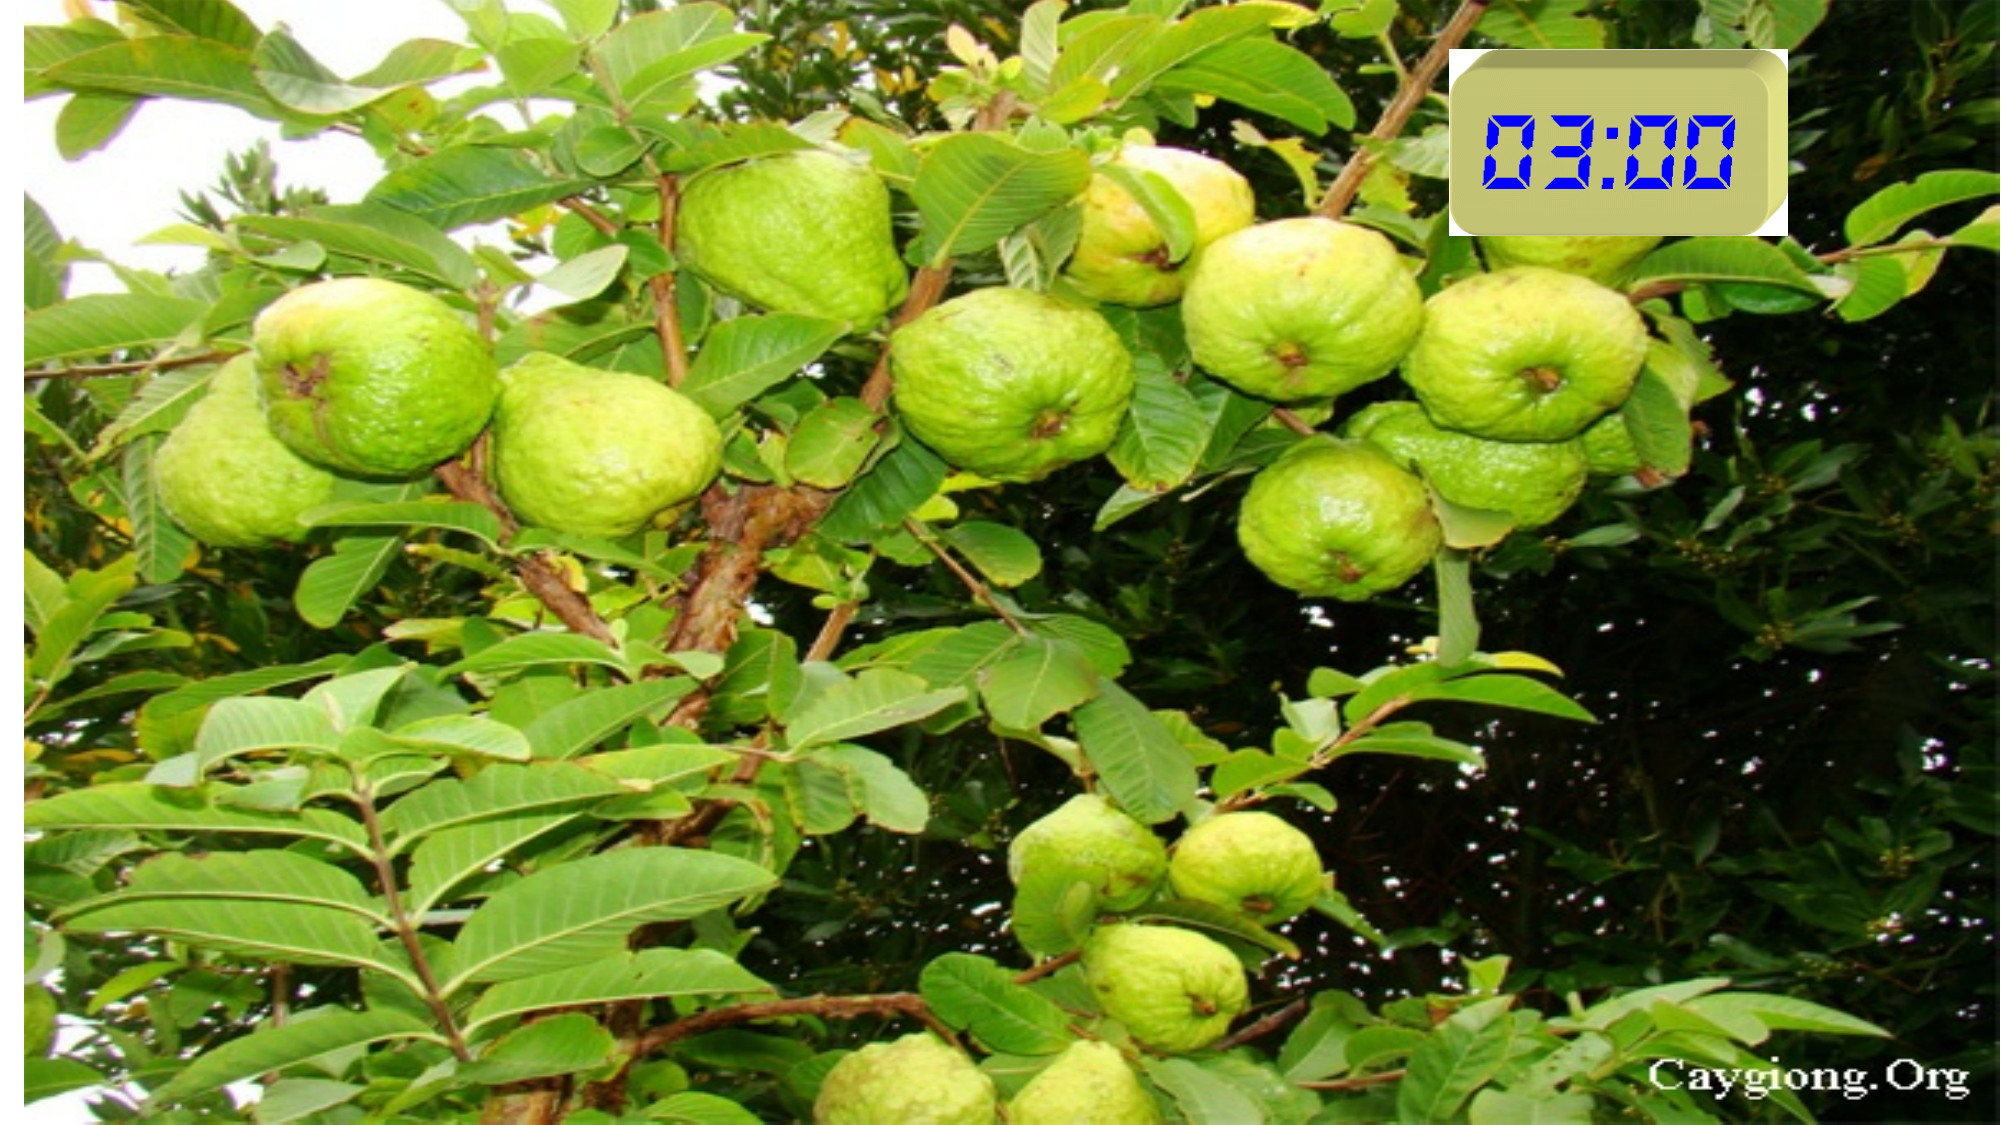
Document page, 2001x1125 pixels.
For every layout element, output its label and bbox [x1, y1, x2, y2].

list [24, 0, 2000, 1125]
picture [1449, 49, 1788, 236]
